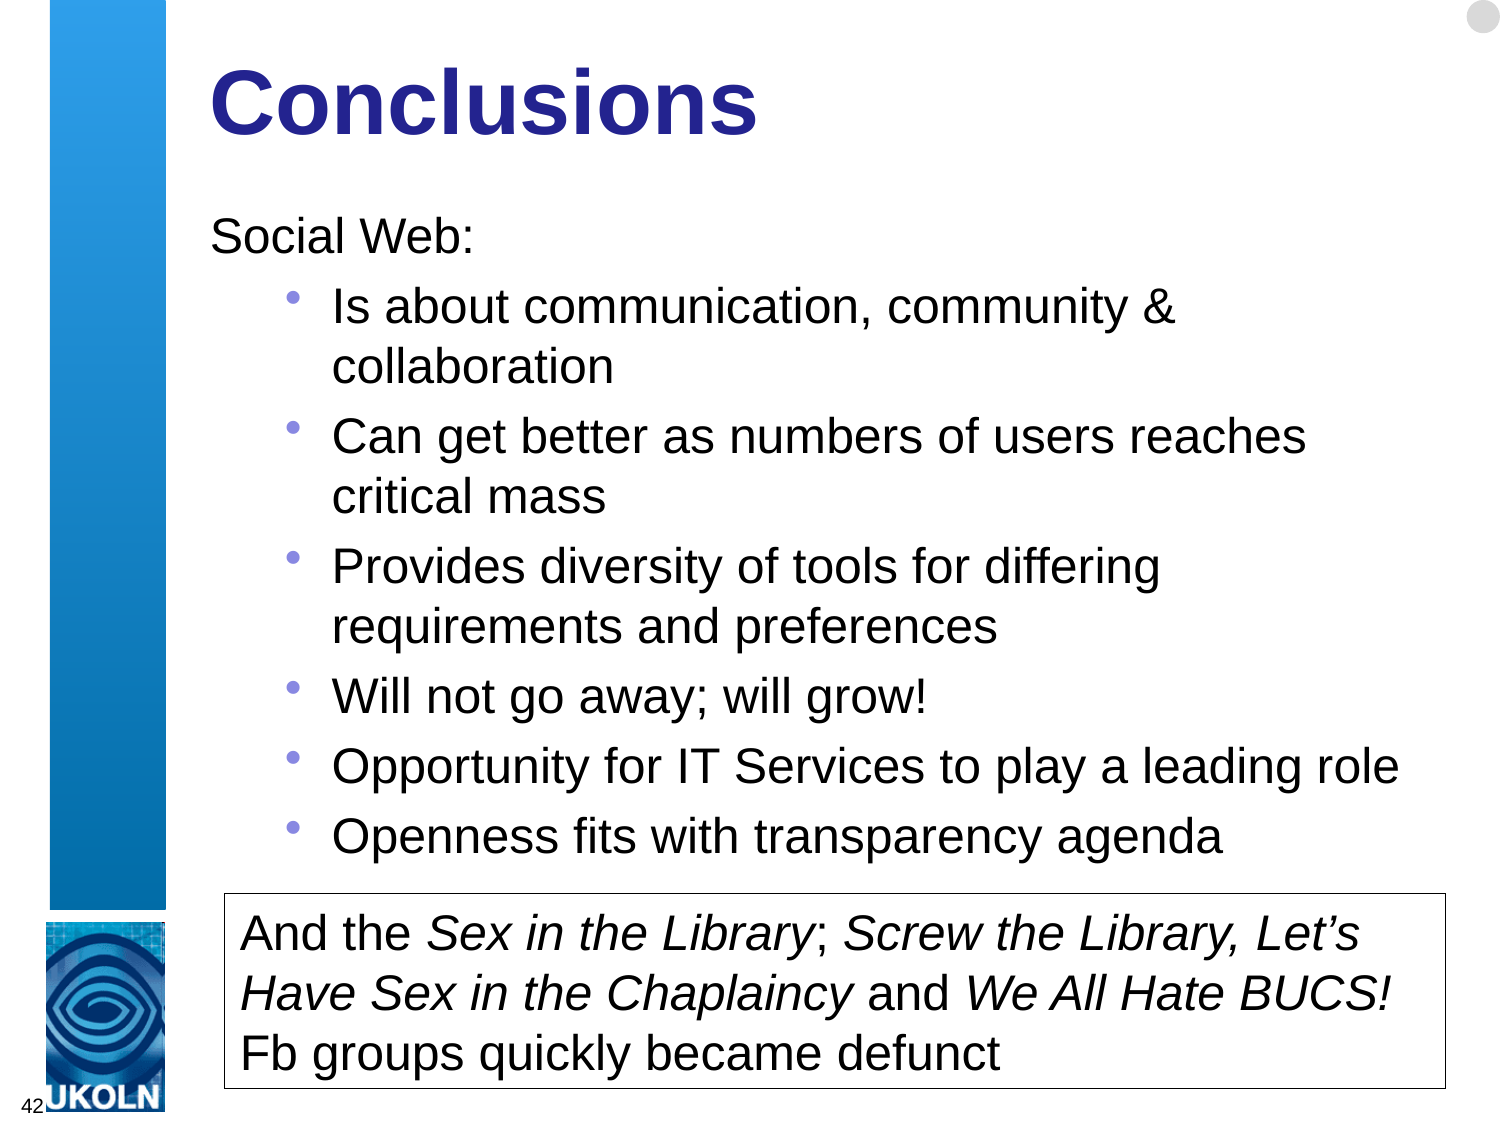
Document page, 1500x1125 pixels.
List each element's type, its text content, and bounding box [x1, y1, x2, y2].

text_box [1466, 0, 1500, 34]
picture [46, 922, 58, 927]
text_box And the Sex in the Library; Screw the Library, Let’s Have Sex in the Chaplaincy and We All Hate BUCS! Fb groups quickly became defunct [224, 893, 1446, 1089]
list Social Web: Is about communication, community & collaboration Can get better as numbers of users reaches critical mass Provides diversity of tools for differing requirements and preferences Will not go away; will grow! Opportunity for IT Services to play a leading role Openness fits with transparency agenda [194, 196, 1475, 894]
title Conclusions [194, 42, 1447, 153]
slide_number 42 [0, 1085, 60, 1125]
picture [46, 922, 165, 1112]
